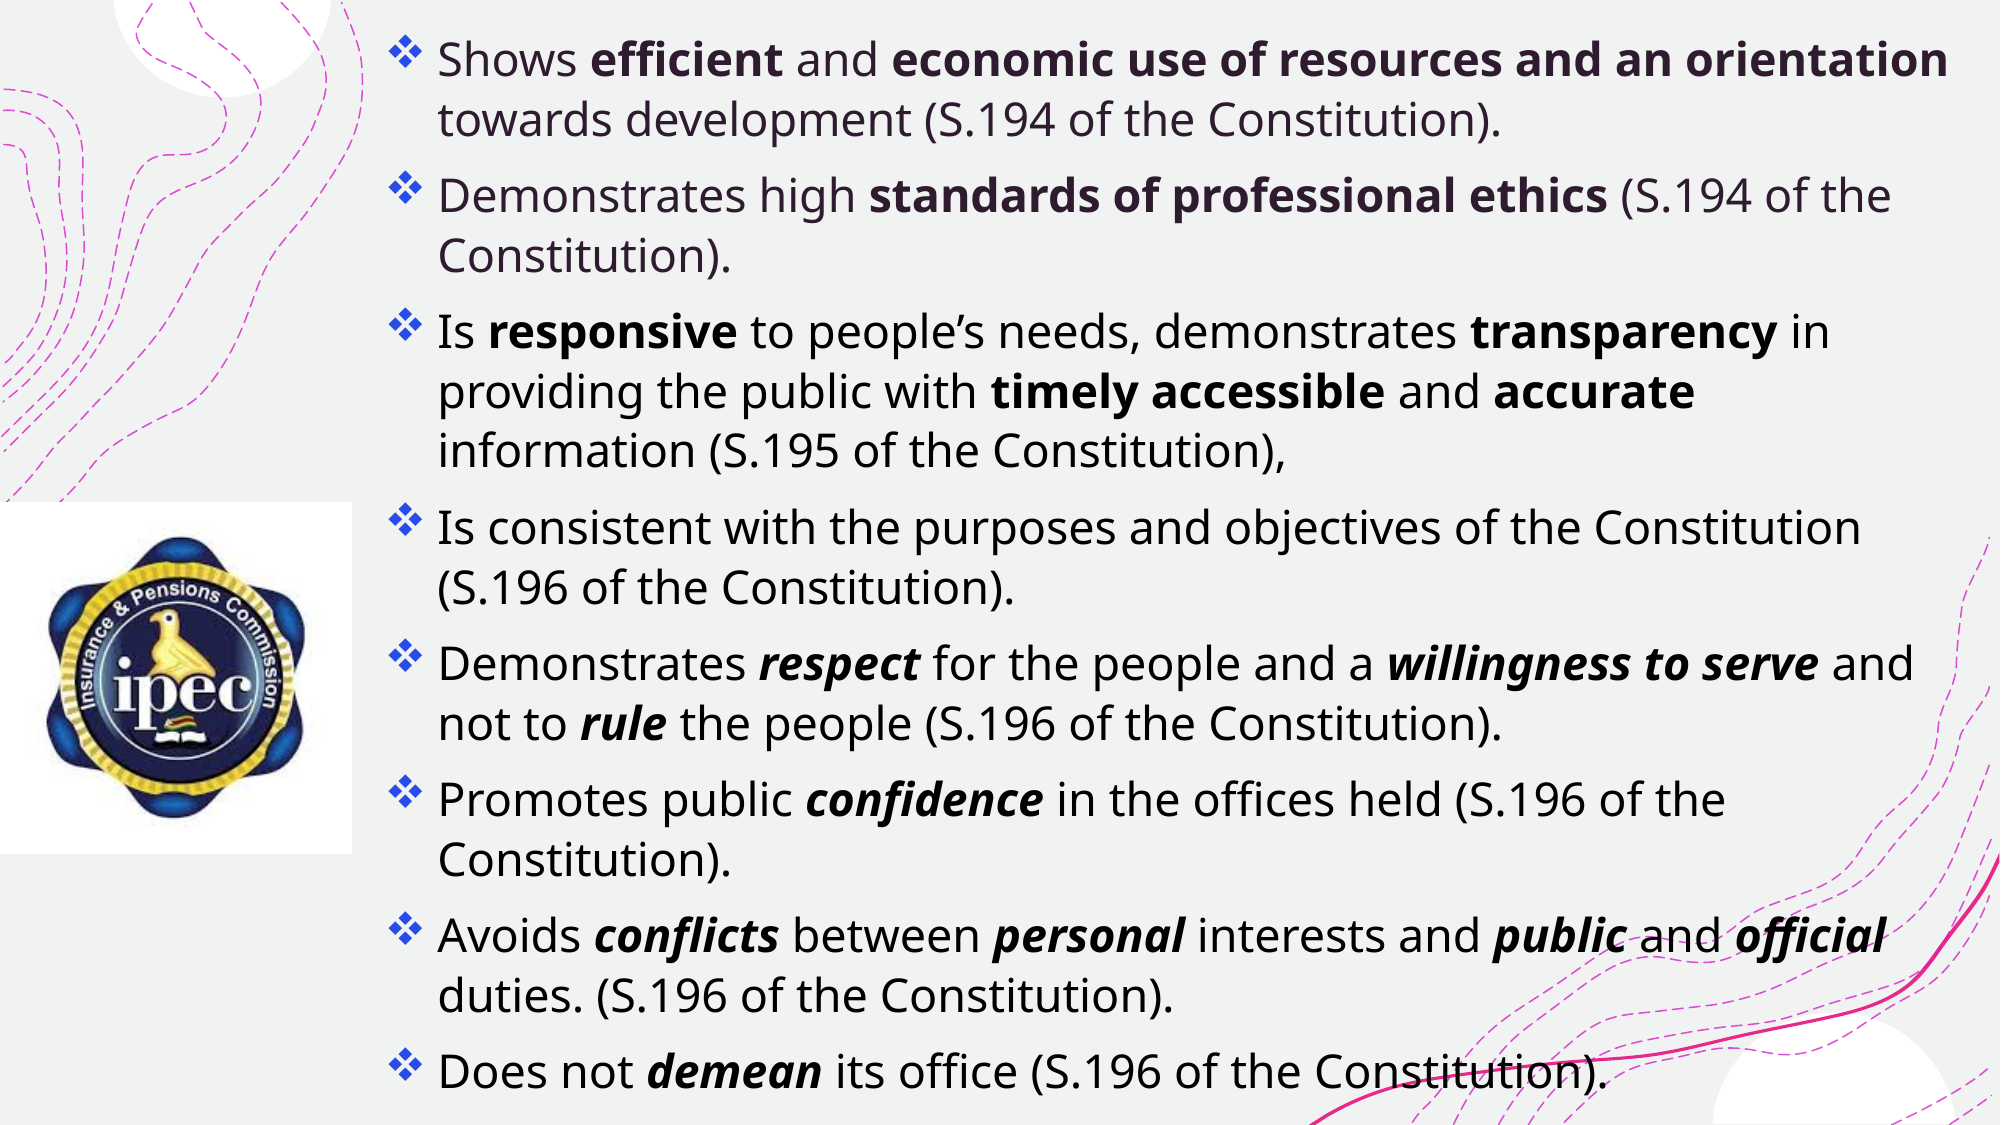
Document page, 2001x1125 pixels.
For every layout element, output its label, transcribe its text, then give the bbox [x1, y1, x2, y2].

picture [0, 502, 352, 855]
list Shows efficient and economic use of resources and an orientation towards development (S.194 of the Constitution). Demonstrates high standards of professional ethics (S.194 of the Constitution). Is responsive to people’s needs, demonstrates transparency in providing the public with timely accessible and accurate information (S.195 of the Constitution), Is consistent with the purposes and objectives of the Constitution (S.196 of the Constitution). Demonstrates respect for the people and a willingness to serve and not to rule the people (S.196 of the Constitution). Promotes public confidence in the offices held (S.196 of the Constitution). Avoids conflicts between personal interests and public and official duties. (S.196 of the Constitution). Does not demean its office (S.196 of the Constitution). [369, 18, 1967, 1109]
